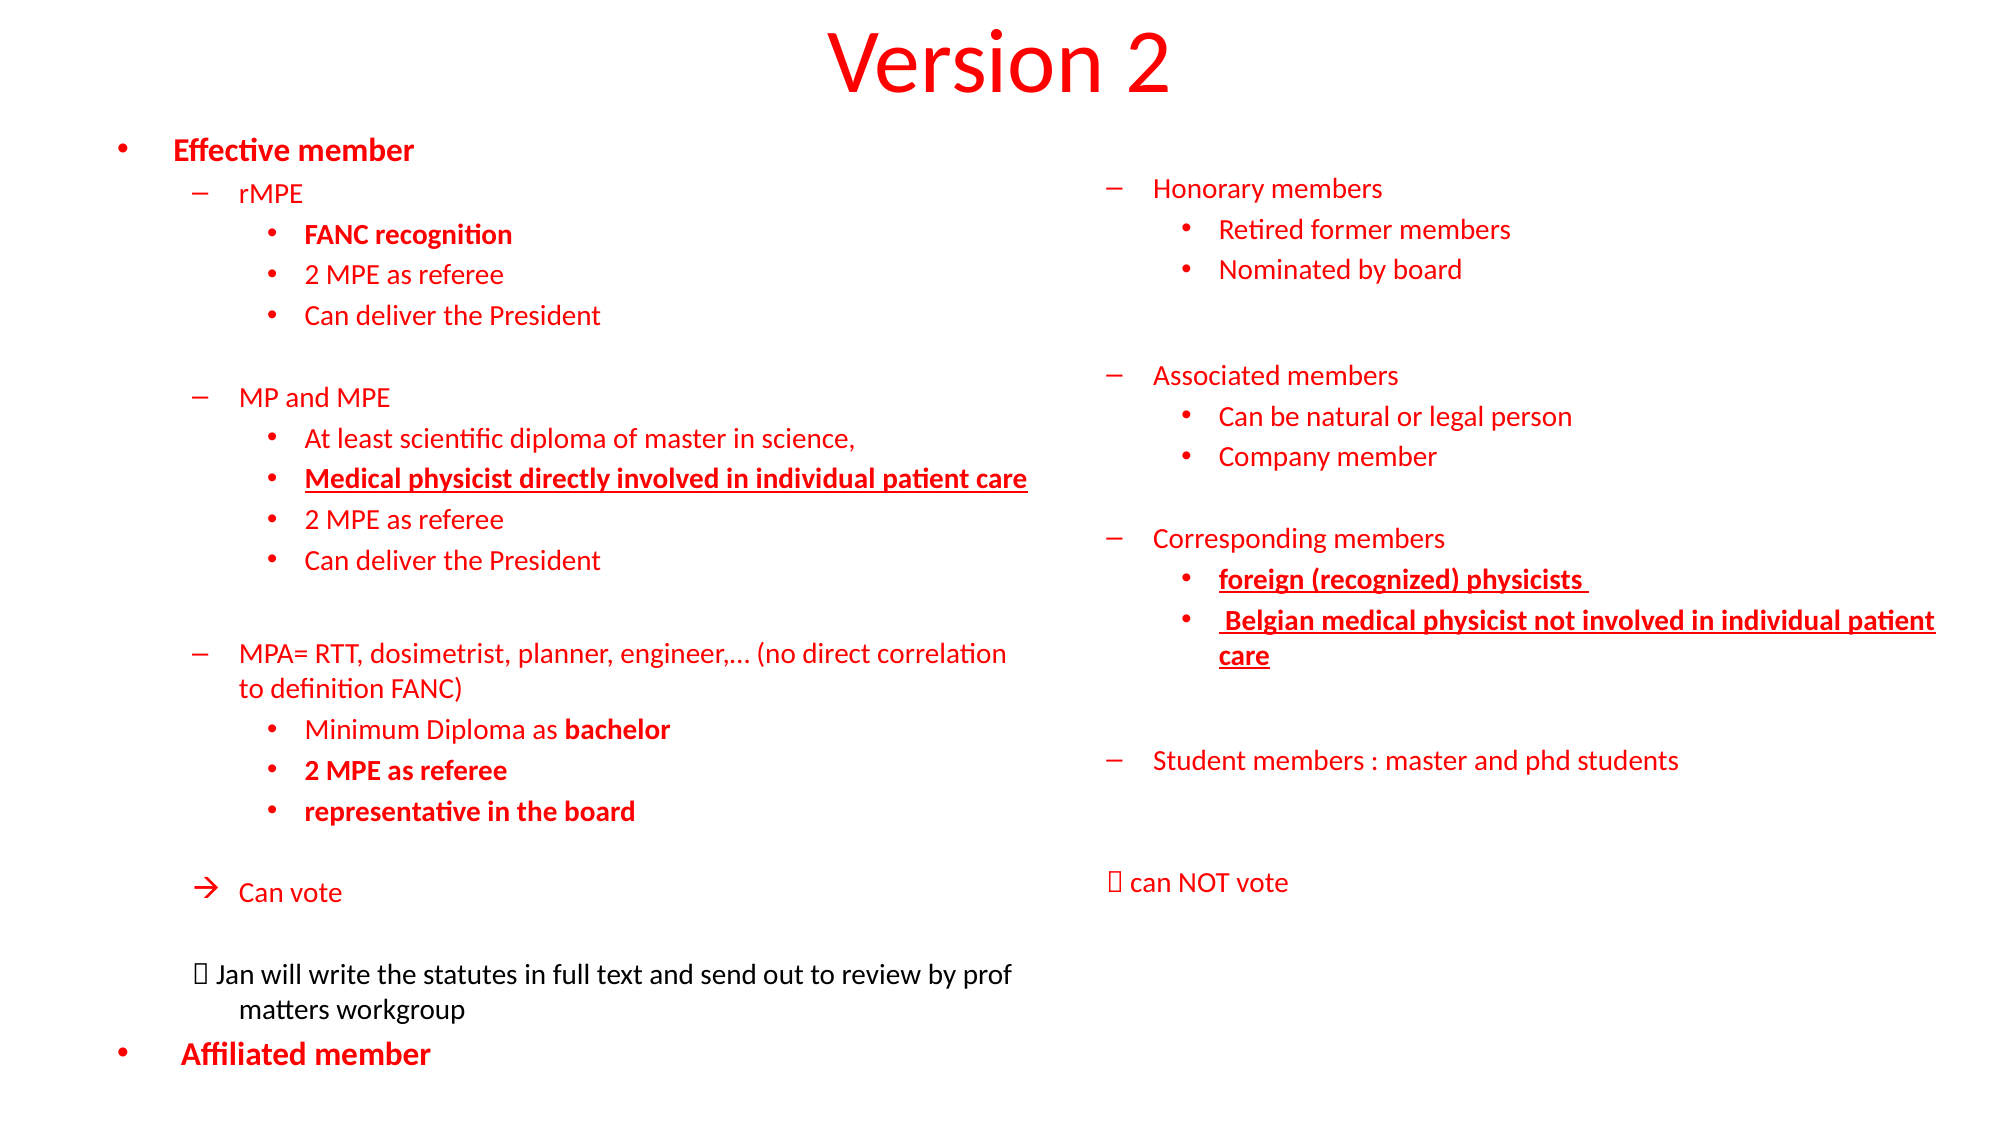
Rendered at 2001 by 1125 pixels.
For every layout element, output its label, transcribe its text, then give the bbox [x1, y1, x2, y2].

title Version 2 [99, 0, 1900, 150]
list Effective member rMPE FANC recognition 2 MPE as referee Can deliver the President MP and MPE At least scientific diploma of master in science, Medical physicist directly involved in individual patient care 2 MPE as referee Can deliver the President MPA= RTT, dosimetrist, planner, engineer,… (no direct correlation to definition FANC) Minimum Diploma as bachelor 2 MPE as referee representative in the board Can vote  Jan will write the statutes in full text and send out to review by prof matters workgroup Affiliated member Honorary members Retired former members Nominated by board Associated members Can be natural or legal person Company member Corresponding members foreign (recognized) physicists Belgian medical physicist not involved in individual patient care Student members : master and phd students  can NOT vote [102, 120, 1961, 1096]
